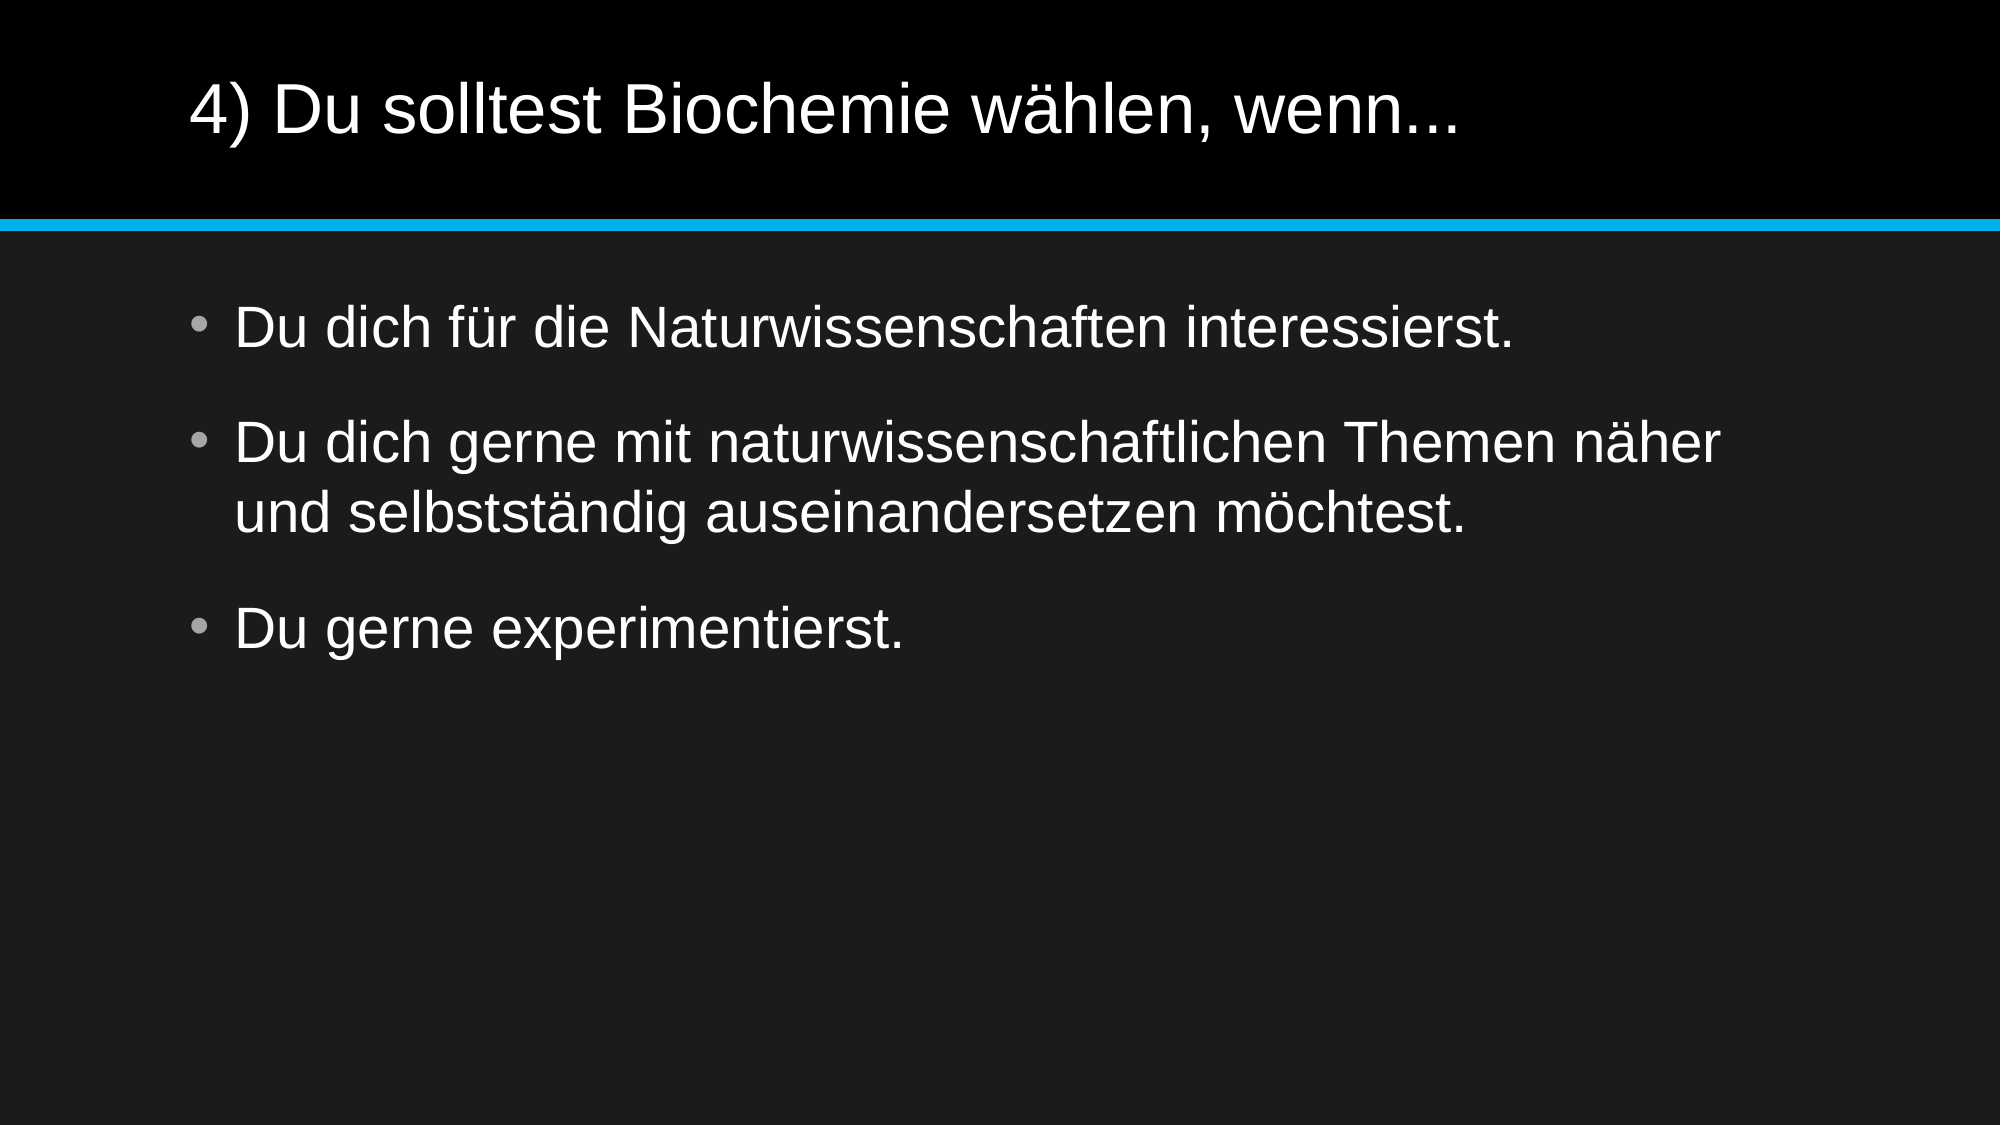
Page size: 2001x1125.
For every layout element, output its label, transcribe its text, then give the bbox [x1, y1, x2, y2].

title 4) Du solltest Biochemie wählen, wenn... [174, 20, 1825, 201]
list Du dich für die Naturwissenschaften interessierst. Du dich gerne mit naturwissenschaftlichen Themen näher und selbstständig auseinandersetzen möchtest. Du gerne experimentierst. [174, 281, 1825, 1013]
